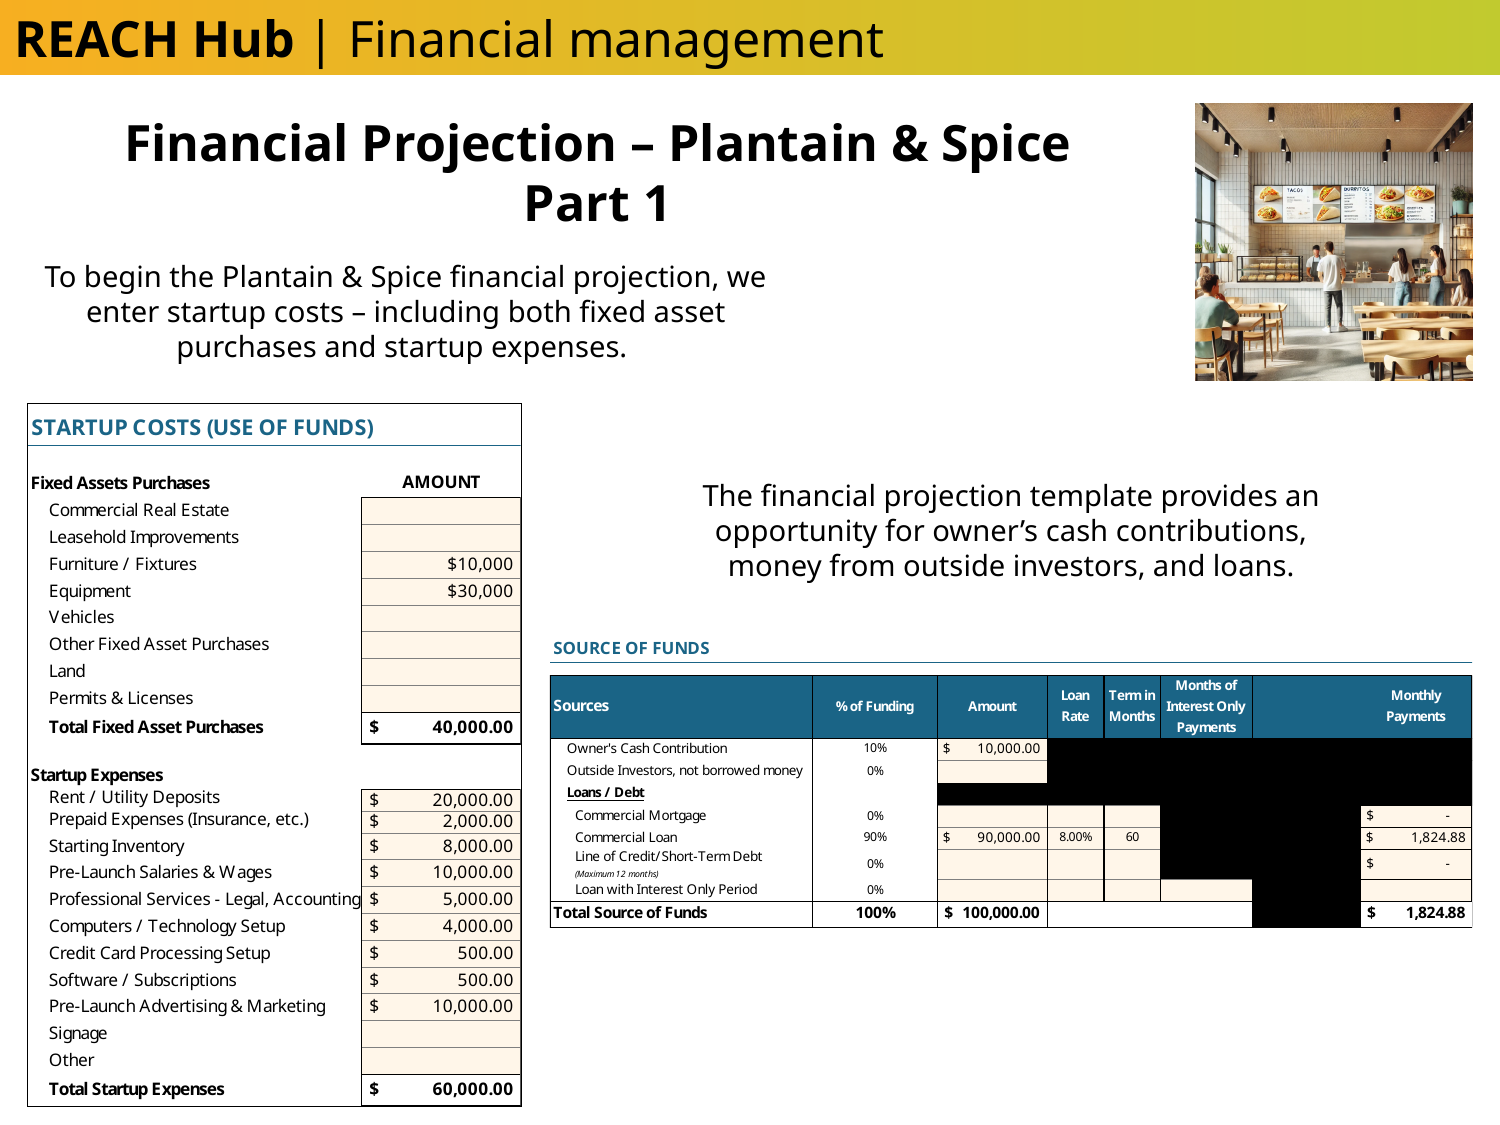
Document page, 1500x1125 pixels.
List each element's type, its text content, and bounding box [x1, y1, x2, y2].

text_box The financial projection template provides an opportunity for owner’s cash contributions, money from outside investors, and loans. [672, 470, 1350, 590]
picture [26, 402, 523, 1108]
text_box Financial Projection – Plantain & Spice Part 1 [0, 103, 1195, 239]
text_box To begin the Plantain & Spice financial projection, we enter startup costs – including both fixed asset purchases and startup expenses. [27, 251, 785, 372]
text_box REACH Hub | Financial management [0, 0, 1500, 75]
picture [1195, 103, 1474, 382]
picture [549, 634, 1474, 929]
